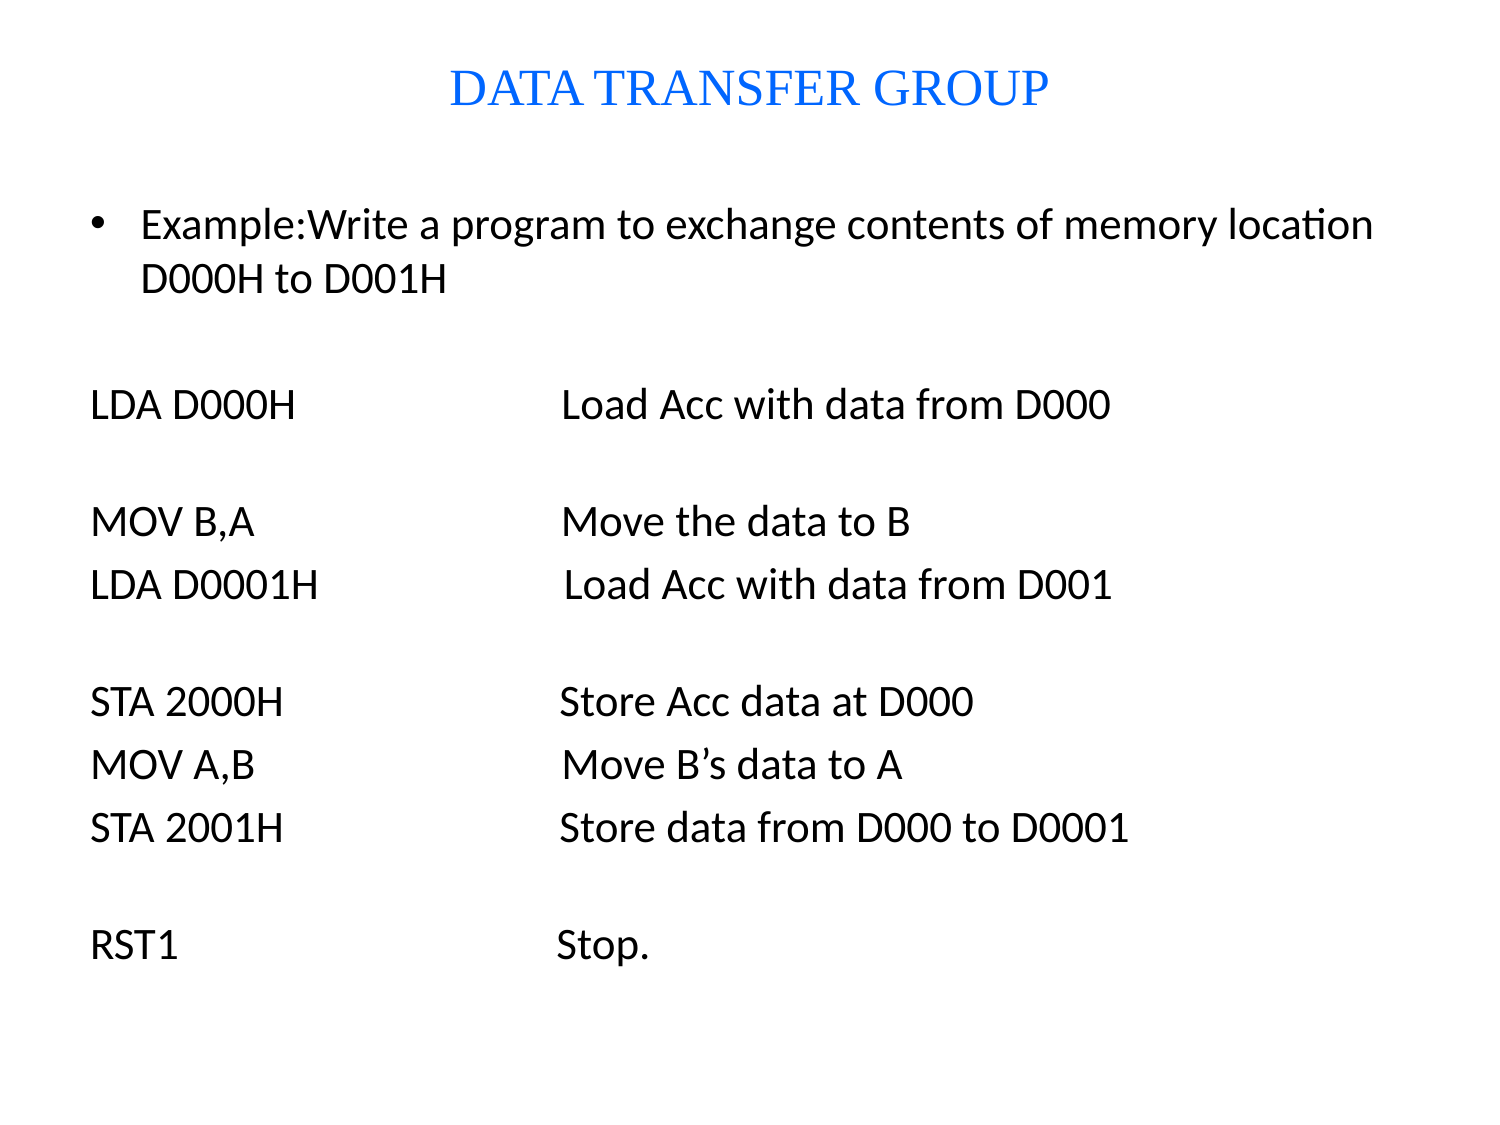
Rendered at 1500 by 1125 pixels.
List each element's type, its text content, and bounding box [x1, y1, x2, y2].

list Example:Write a program to exchange contents of memory location D000H to D001H LDA D000H Load Acc with data from D000 MOV B,A Move the data to B LDA D0001H Load Acc with data from D001 STA 2000H Store Acc data at D000 MOV A,B Move B’s data to A STA 2001H Store data from D000 to D0001 RST1 Stop. [75, 187, 1425, 1005]
title DATA TRANSFER GROUP [75, 45, 1425, 187]
